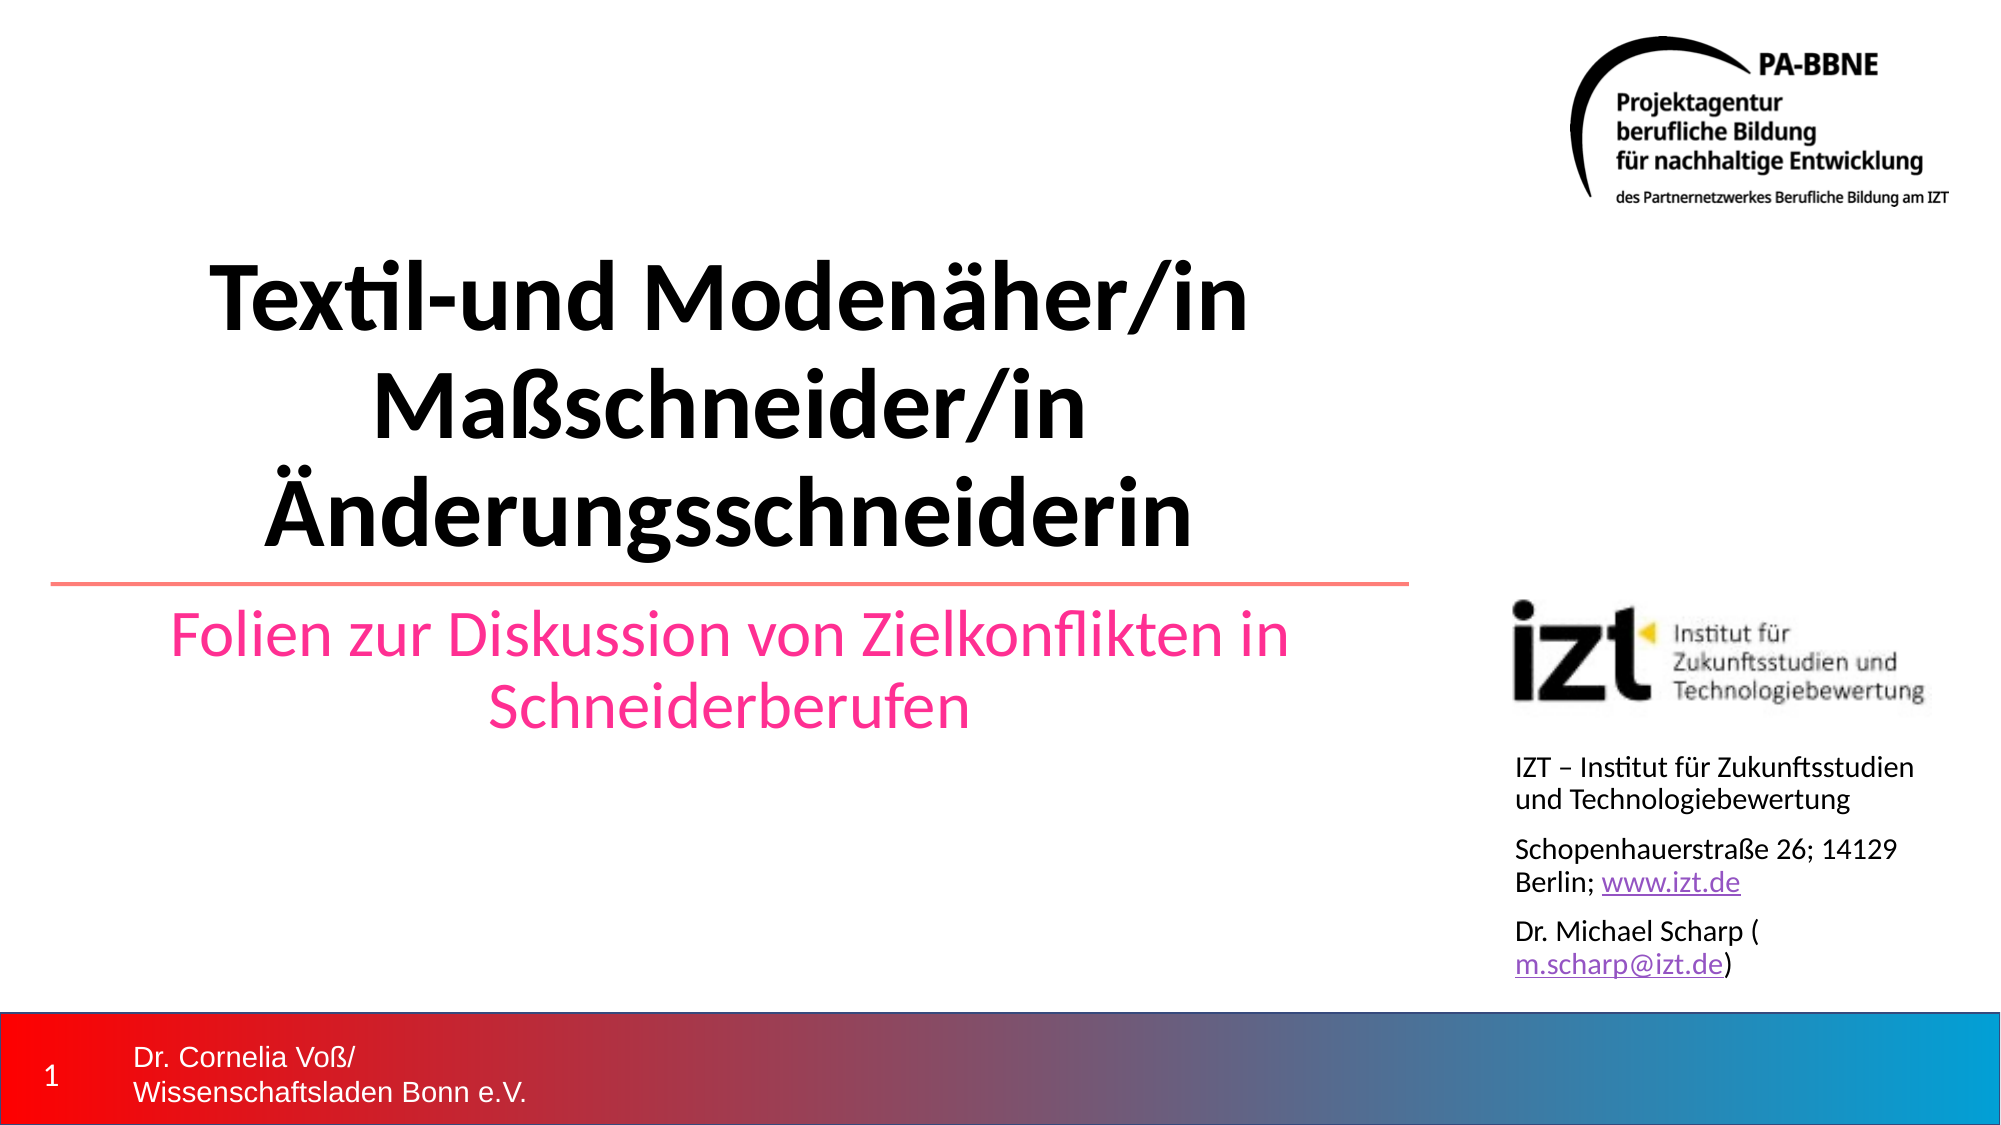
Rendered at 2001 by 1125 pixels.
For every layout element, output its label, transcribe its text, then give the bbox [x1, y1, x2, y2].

title Textil-und Modenäher/in Maßschneider/in Änderungsschneiderin [51, 184, 1410, 576]
picture [1570, 36, 1949, 207]
list IZT – Institut für Zukunftsstudien und Technologiebewertung Schopenhauerstraße 26; 14129 Berlin; www.izt.de Dr. Michael Scharp (m.scharp@izt.de) [1491, 761, 1932, 994]
footer Dr. Cornelia Voß/ Wissenschaftsladen Bonn e.V. [118, 1026, 560, 1120]
subtitle Folien zur Diskussion von Zielkonflikten in Schneiderberufen [51, 590, 1410, 863]
picture [1463, 550, 1932, 756]
slide_number 1 [0, 1026, 102, 1120]
